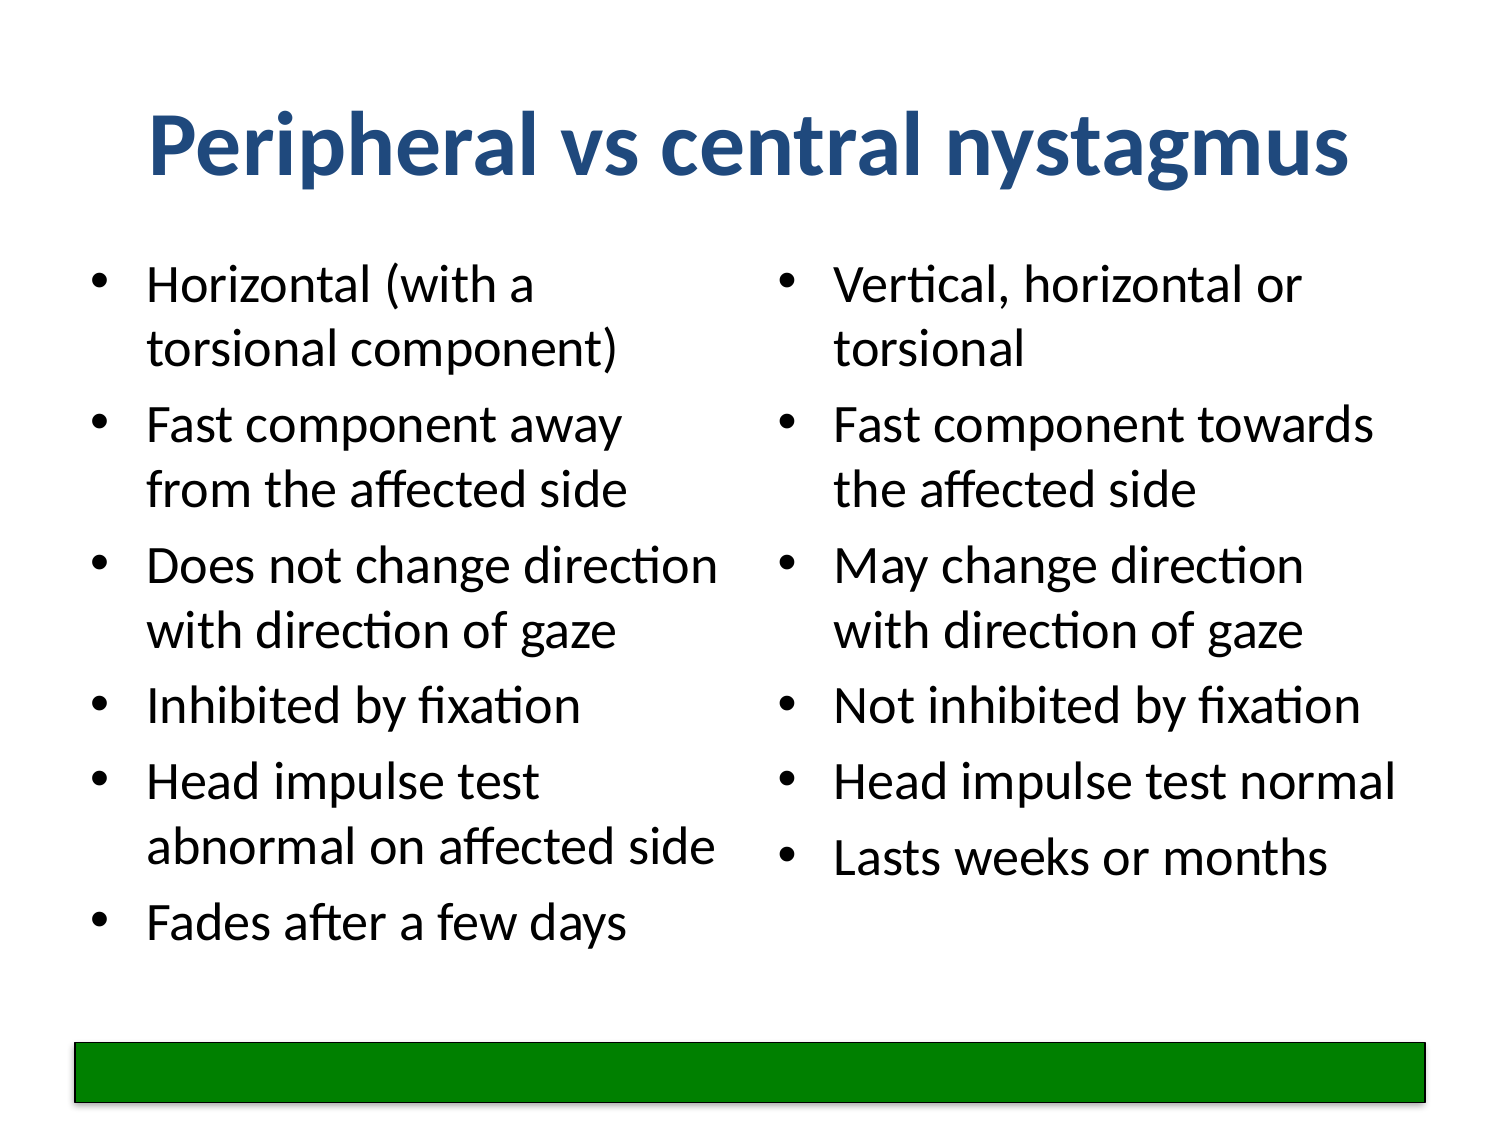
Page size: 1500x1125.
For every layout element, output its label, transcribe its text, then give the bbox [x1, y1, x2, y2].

list Vertical, horizontal or torsional Fast component towards the affected side May change direction with direction of gaze Not inhibited by fixation Head impulse test normal Lasts weeks or months [762, 240, 1425, 983]
list Horizontal (with a torsional component) Fast component away from the affected side Does not change direction with direction of gaze Inhibited by fixation Head impulse test abnormal on affected side Fades after a few days [75, 240, 738, 983]
title Peripheral vs central nystagmus [75, 45, 1425, 233]
